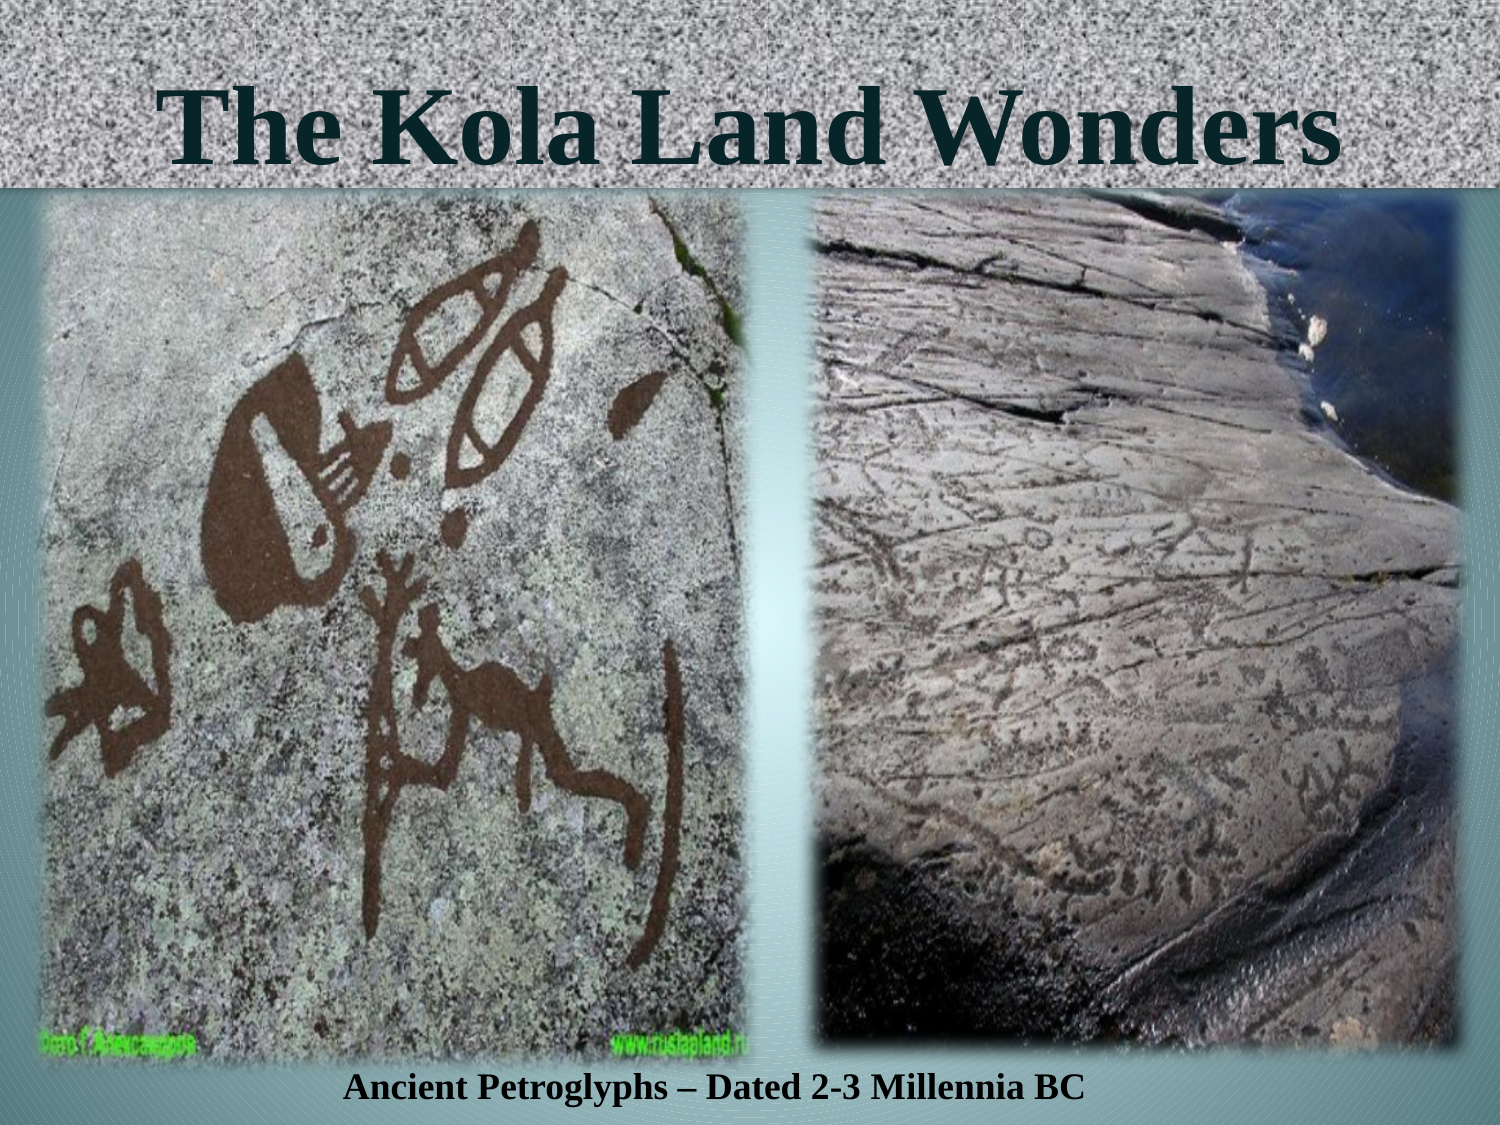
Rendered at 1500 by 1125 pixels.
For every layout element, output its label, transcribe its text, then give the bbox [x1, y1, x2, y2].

text_box Ancient Petroglyphs – Dated 2-3 Millennia BC [105, 1054, 1325, 1115]
title The Kola Land Wonders [0, 0, 1500, 188]
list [796, 175, 1477, 1067]
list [24, 175, 762, 1079]
